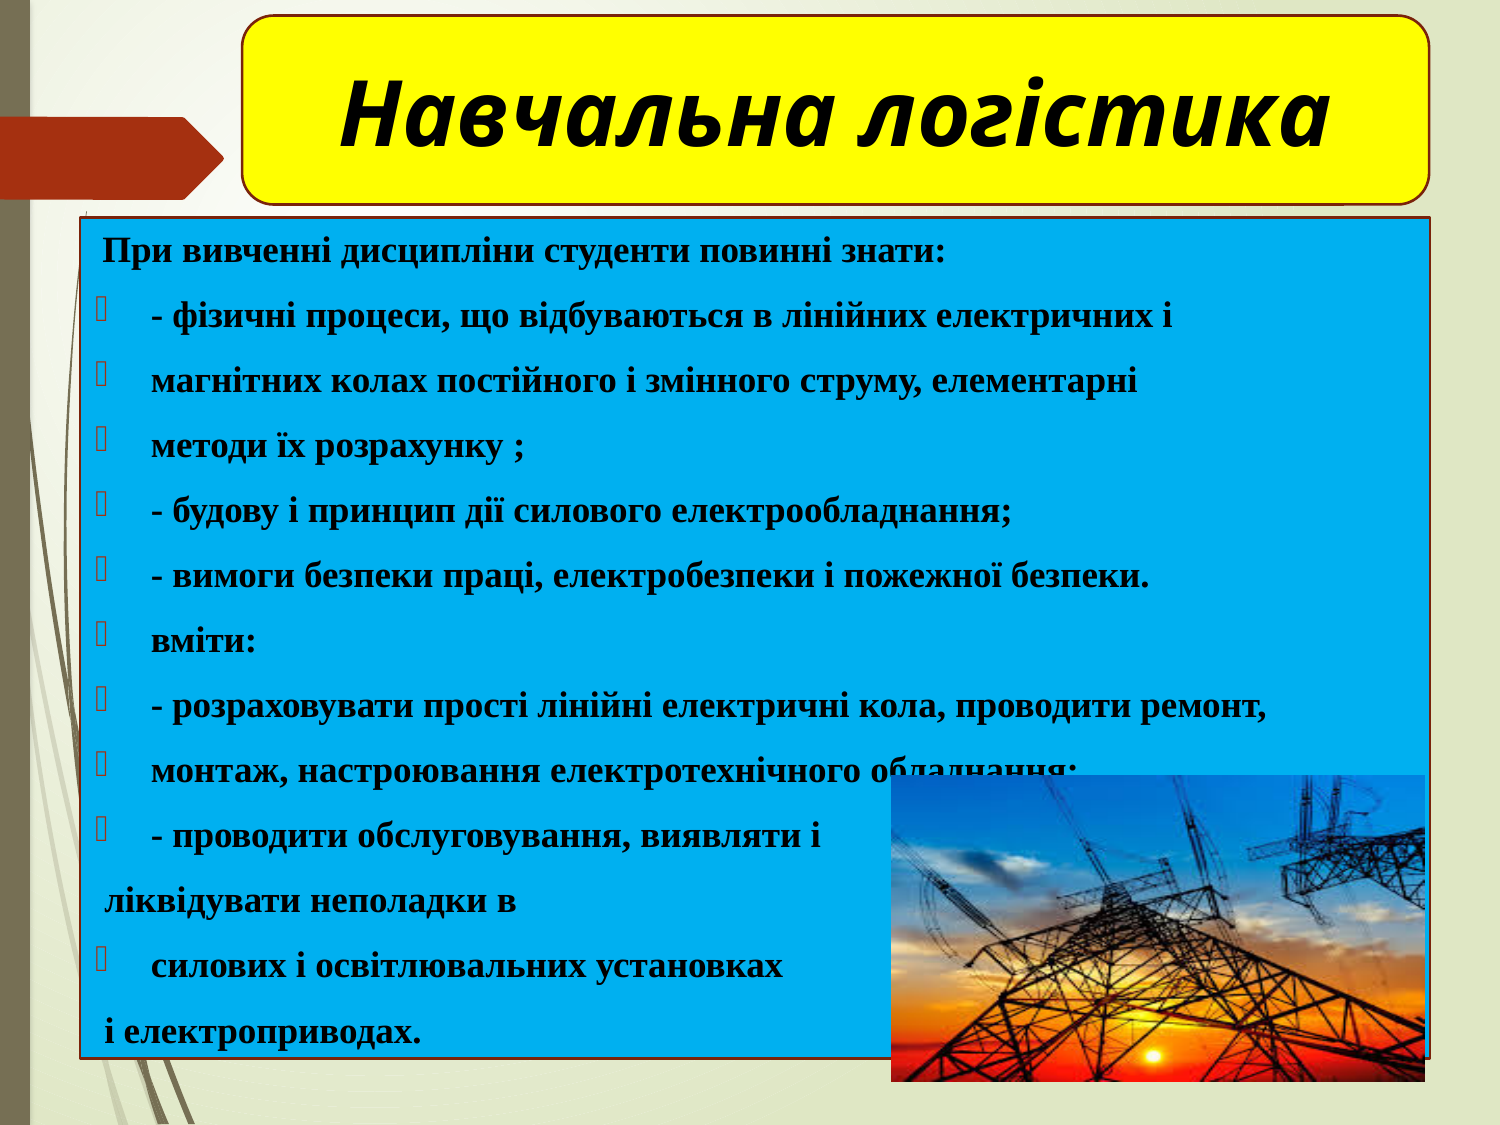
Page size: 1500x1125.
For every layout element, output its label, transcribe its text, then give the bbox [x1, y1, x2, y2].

list При вивченні дисципліни студенти повинні знати: - фізичні процеси, що відбуваються в лінійних електричних і магнітних колах постійного і змінного струму, елементарні методи їх розрахунку ; - будову і принцип дії силового електрообладнання; - вимоги безпеки праці, електробезпеки і пожежної безпеки. вміти: - розраховувати прості лінійні електричні кола, проводити ремонт, монтаж, настроювання електротехнічного обладнання; - проводити обслуговування, виявляти і ліквідувати неполадки в силових і освітлювальних установках і електроприводах. [79, 216, 1431, 1060]
picture [891, 774, 1425, 1082]
text_box Навчальна логістика [240, 14, 1431, 206]
